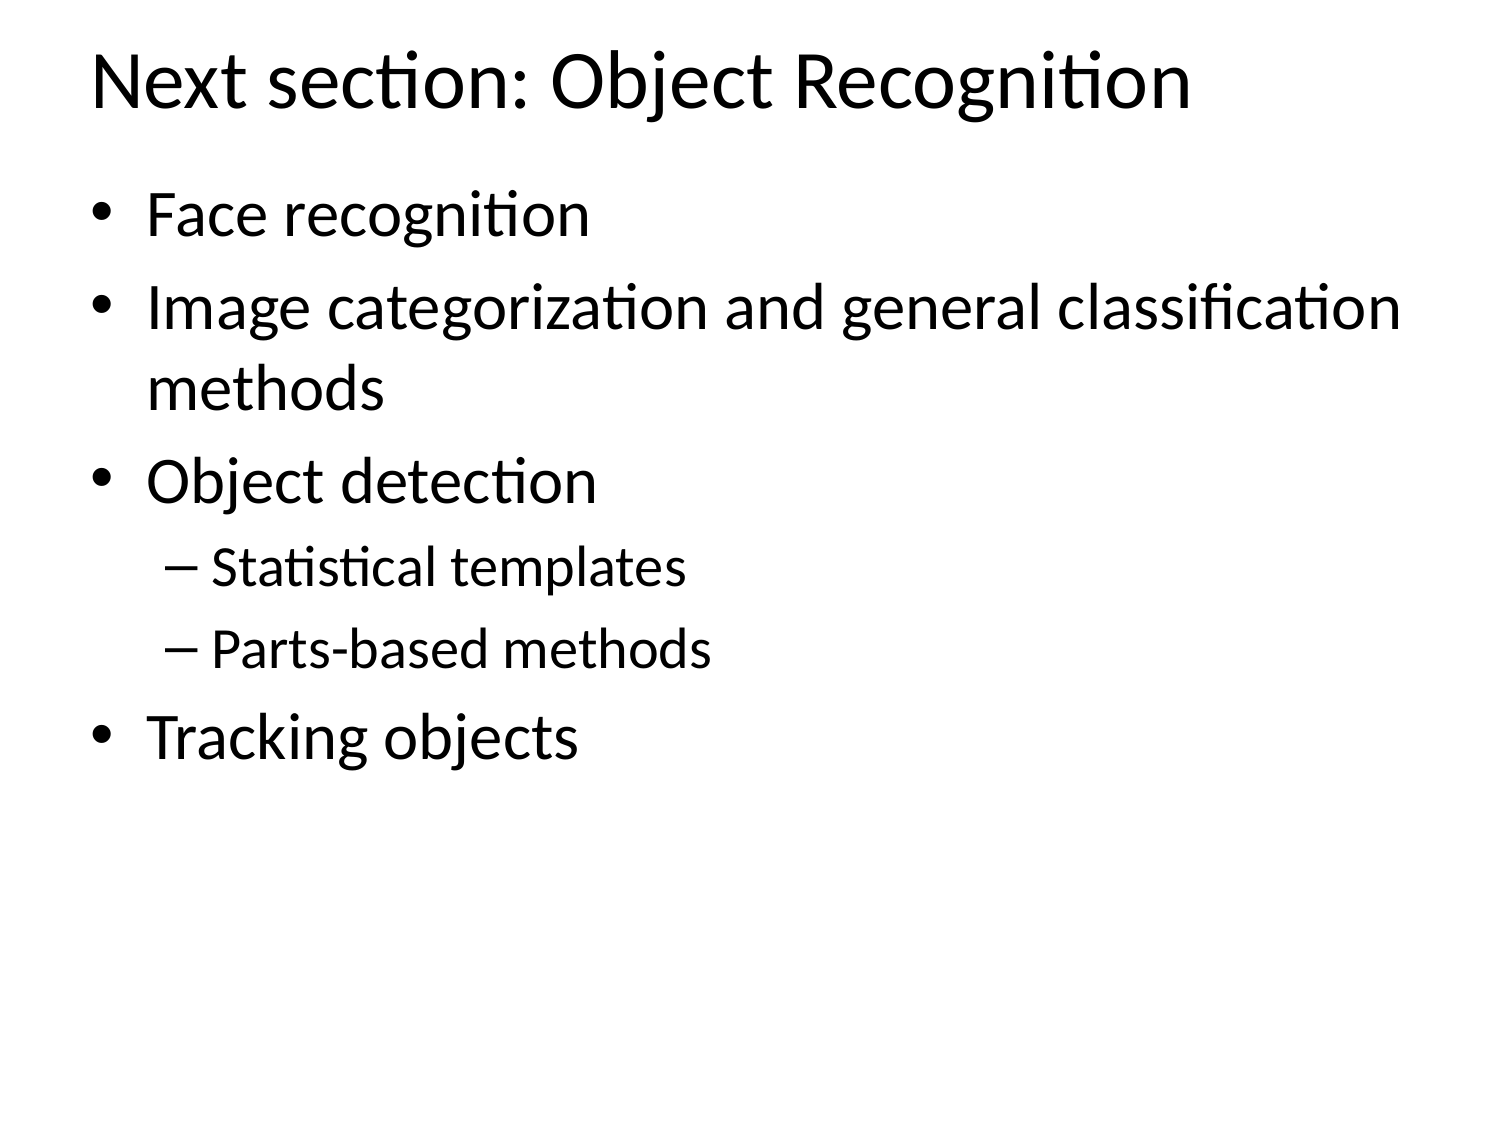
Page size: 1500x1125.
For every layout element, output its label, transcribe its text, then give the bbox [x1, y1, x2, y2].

list Face recognition Image categorization and general classification methods Object detection Statistical templates Parts-based methods Tracking objects [74, 162, 1426, 1006]
title Next section: Object Recognition [74, 0, 1426, 151]
